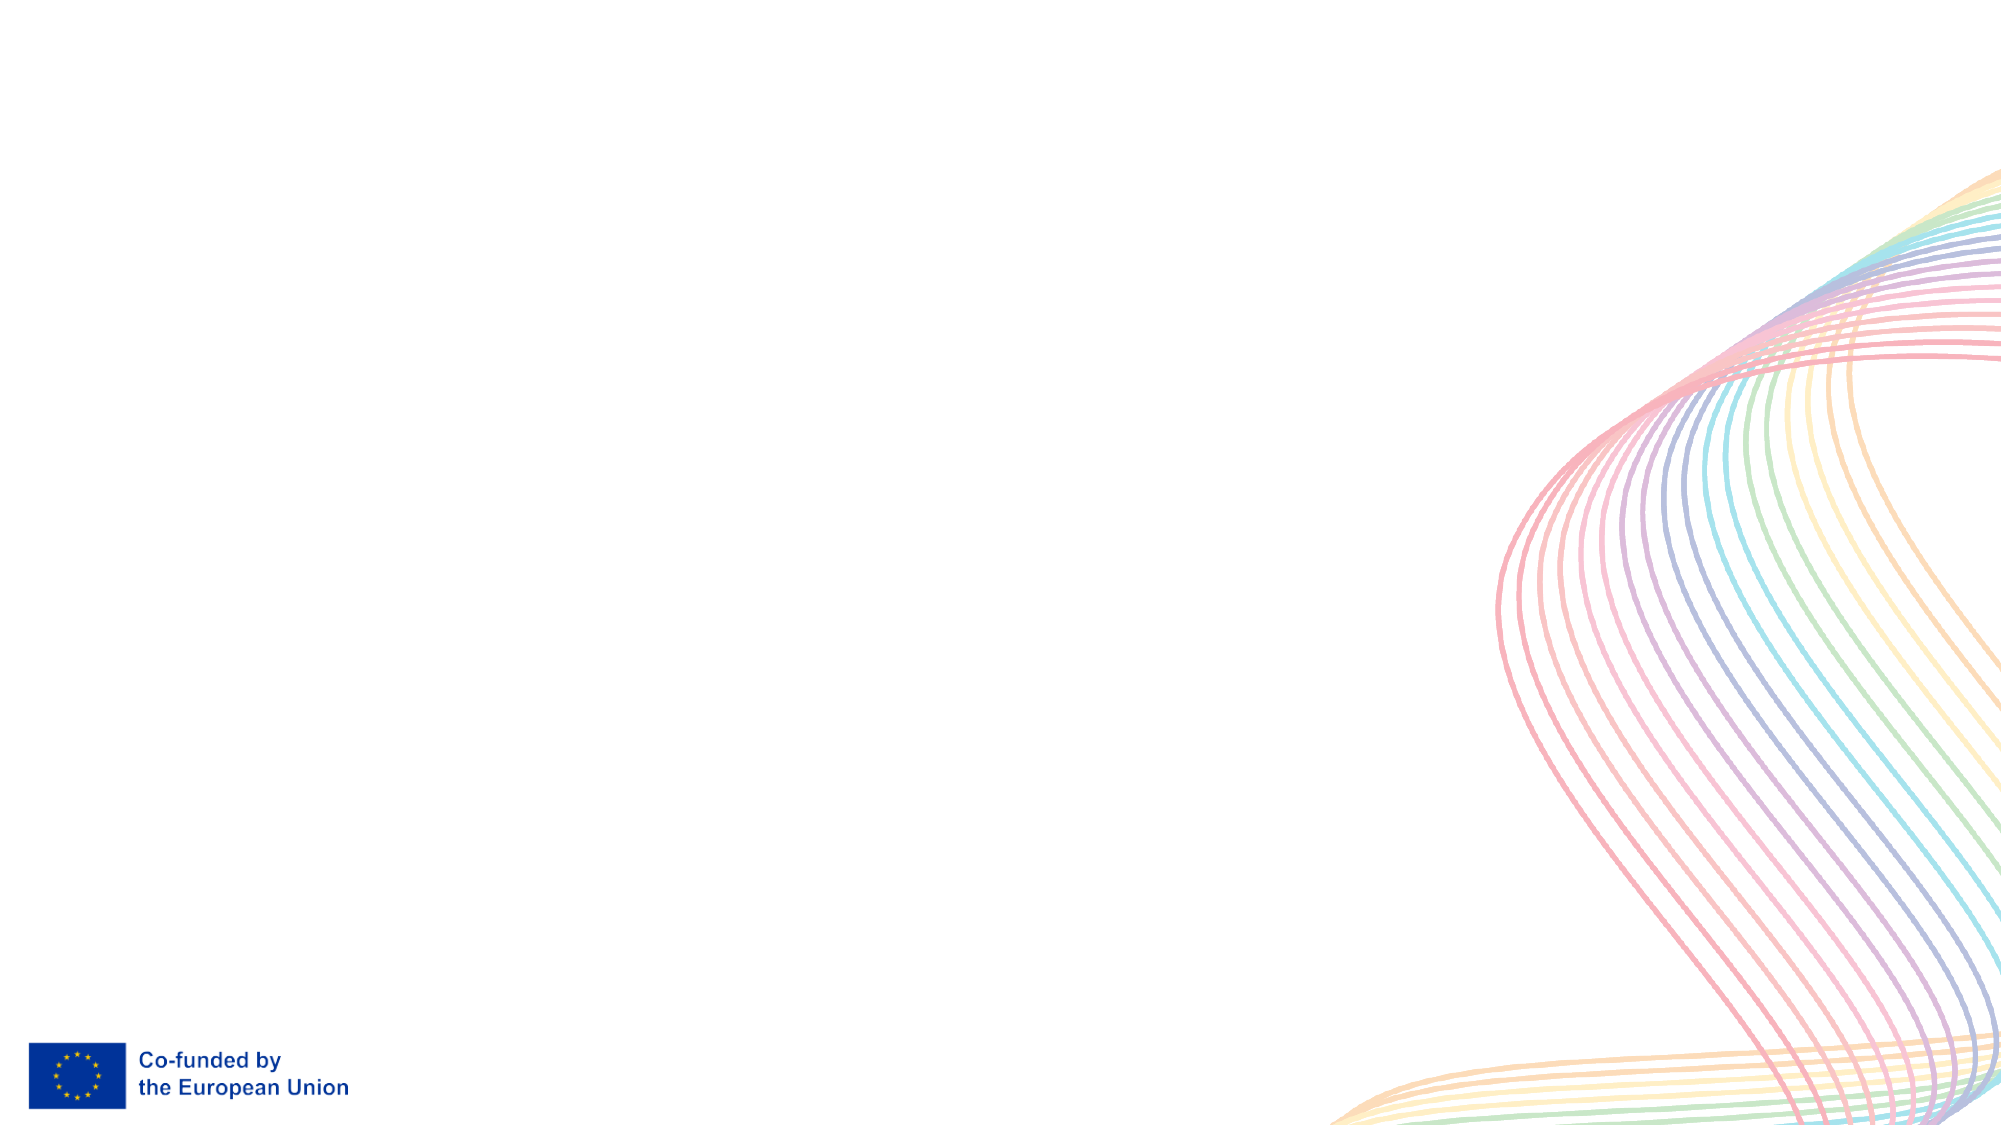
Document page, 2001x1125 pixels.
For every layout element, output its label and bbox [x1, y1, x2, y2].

picture [27, 1041, 348, 1111]
